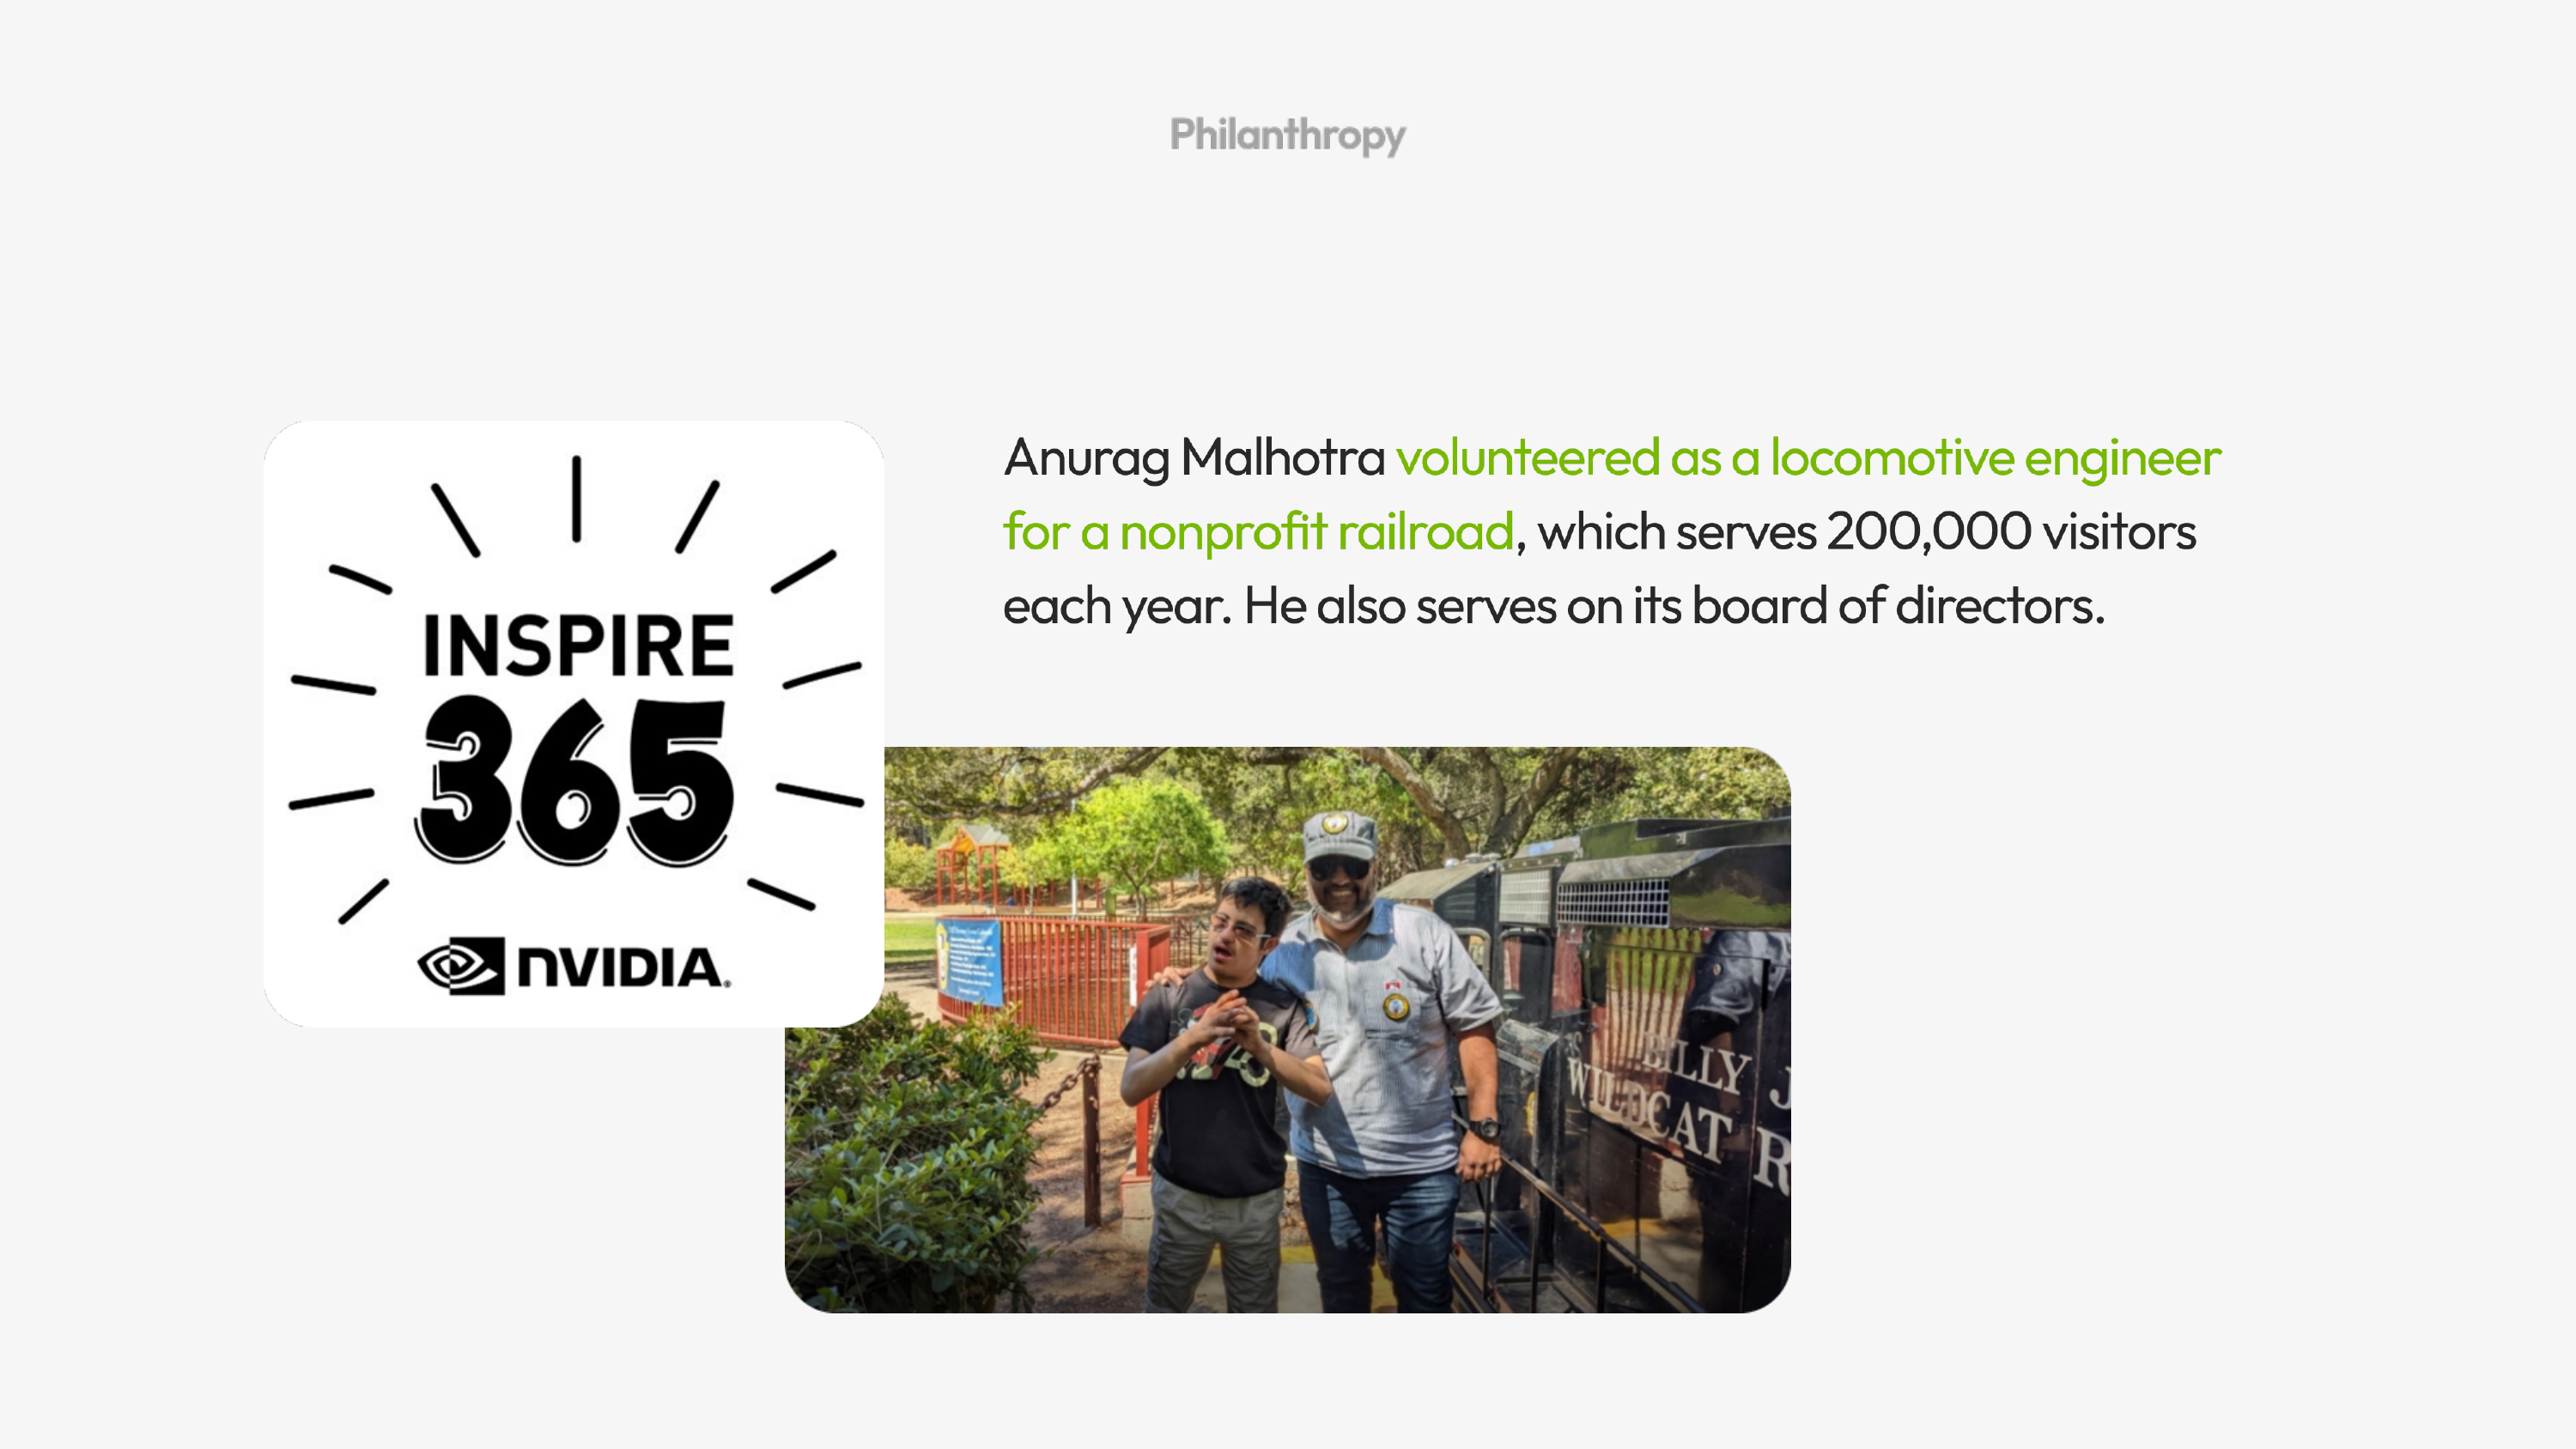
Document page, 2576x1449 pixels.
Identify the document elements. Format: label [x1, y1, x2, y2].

picture [1002, 421, 2234, 636]
picture [1170, 106, 1408, 160]
picture [264, 421, 1791, 1313]
